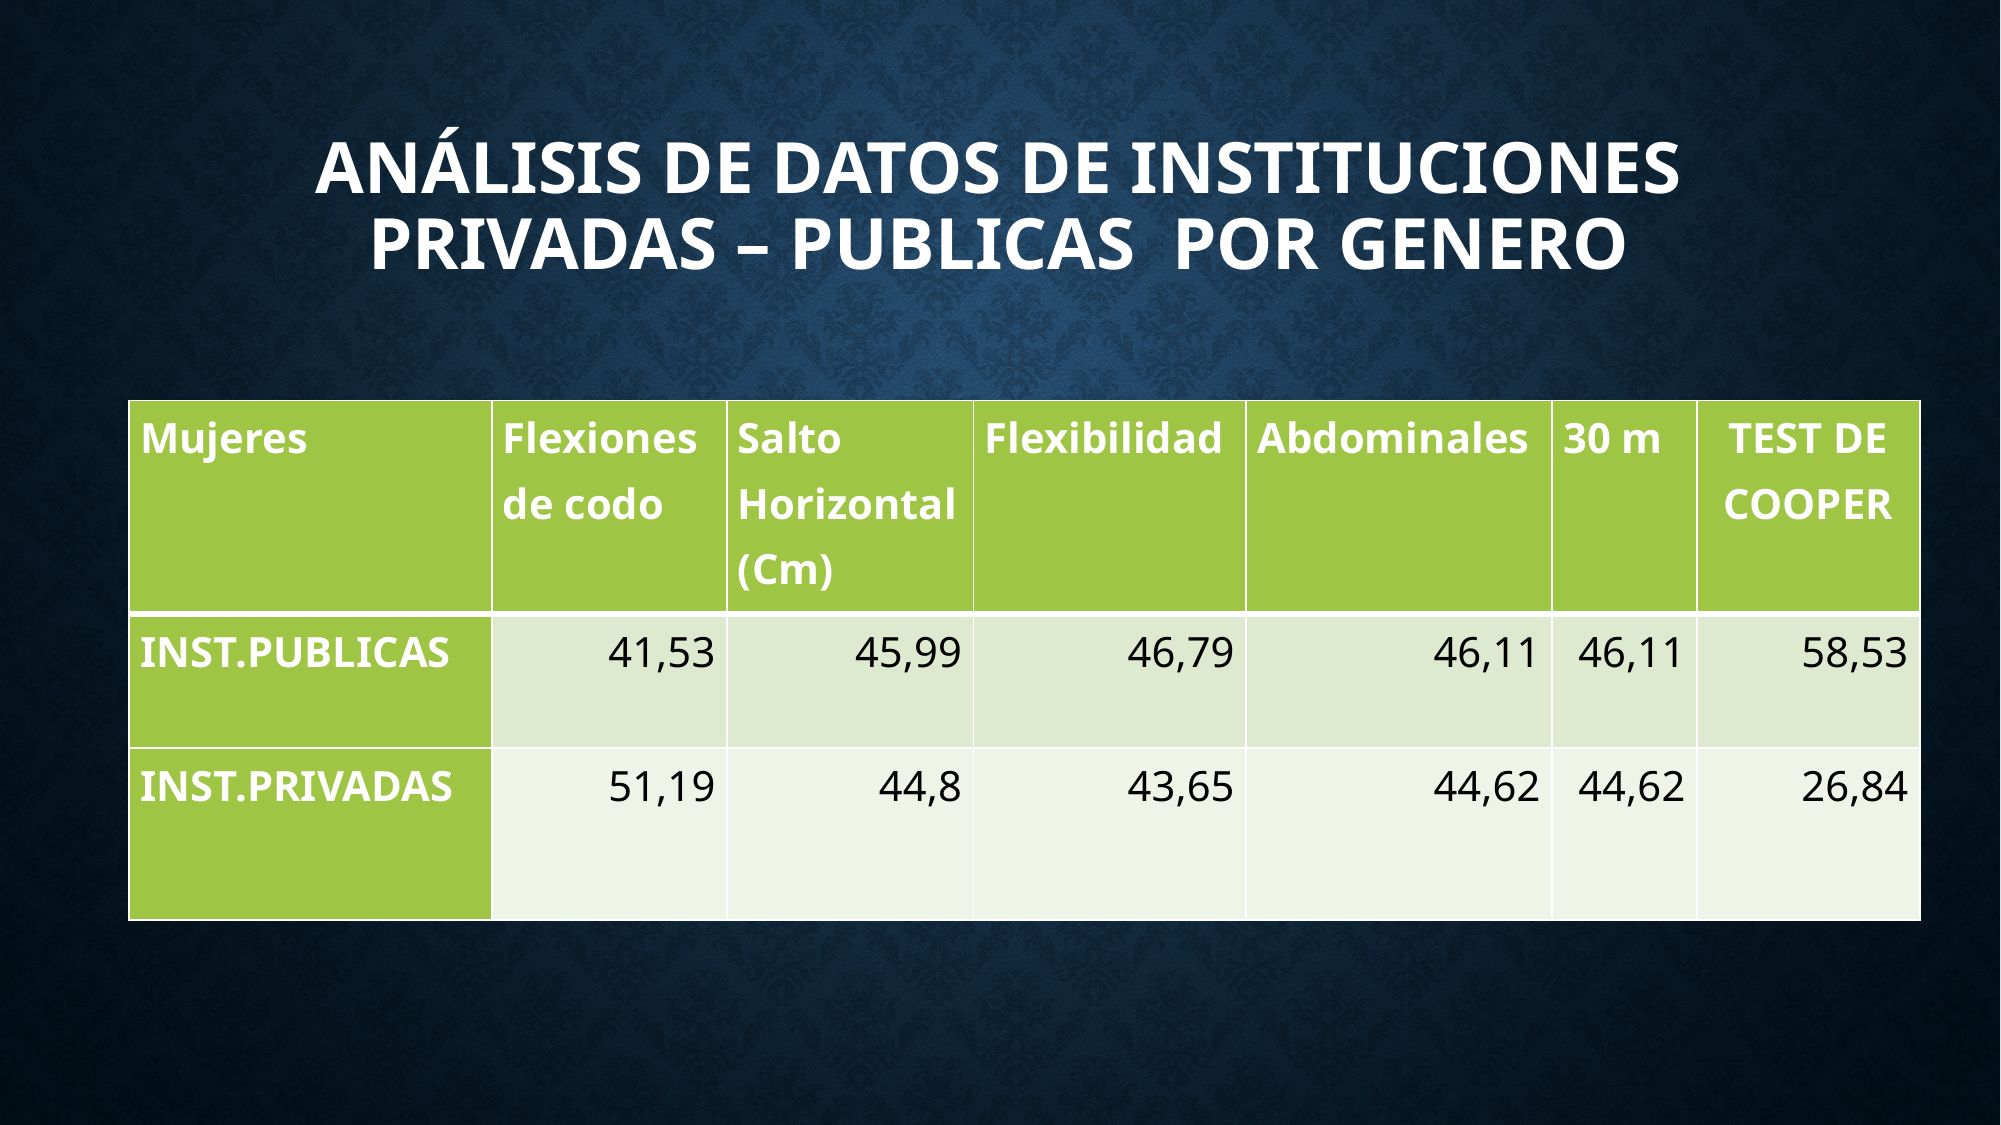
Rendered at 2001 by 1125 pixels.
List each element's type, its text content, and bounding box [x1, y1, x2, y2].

table_cell 44,62 [1247, 749, 1551, 919]
table_header 30 m [1553, 401, 1696, 611]
title Análisis de datos de instituciones privadas – publicas por genero [149, 99, 1849, 318]
table_cell 26,84 [1698, 749, 1919, 919]
table_cell 41,53 [493, 617, 726, 747]
table_cell INST.PRIVADAS [130, 749, 491, 919]
table_header TEST DE COOPER [1698, 401, 1919, 611]
table_header Salto Horizontal (Cm) [728, 401, 973, 611]
table_header Flexibilidad [974, 401, 1245, 611]
table_cell INST.PUBLICAS [130, 617, 491, 747]
table_header Flexiones de codo [493, 401, 726, 611]
table_cell 43,65 [974, 749, 1245, 919]
table_cell 44,62 [1553, 749, 1696, 919]
table_header Mujeres [130, 401, 491, 611]
table_cell 46,11 [1553, 617, 1696, 747]
table_cell 46,79 [974, 617, 1245, 747]
table_cell 51,19 [493, 749, 726, 919]
table_cell 44,8 [728, 749, 973, 919]
table_cell 46,11 [1247, 617, 1551, 747]
table_header Abdominales [1247, 401, 1551, 611]
table_cell 58,53 [1698, 617, 1919, 747]
table_cell 45,99 [728, 617, 973, 747]
